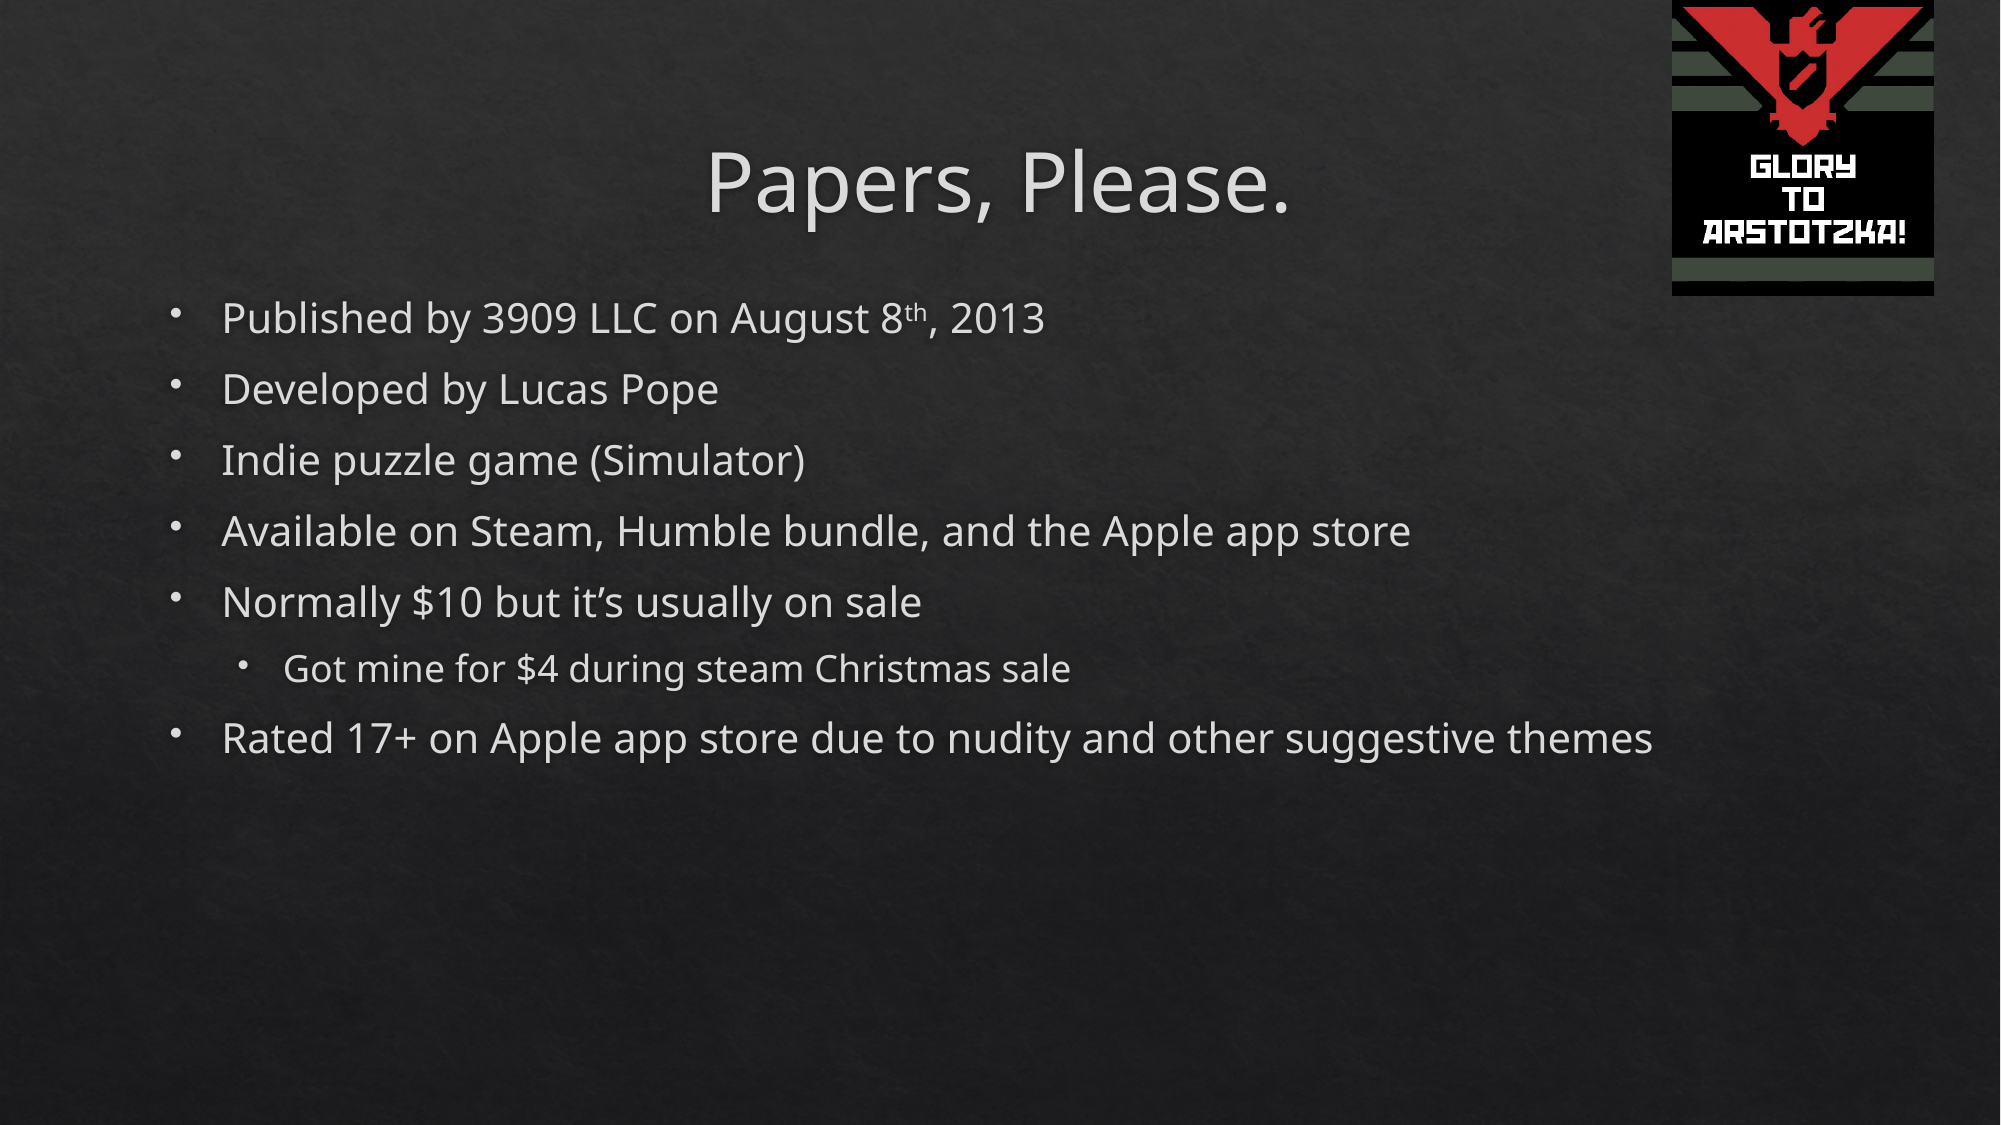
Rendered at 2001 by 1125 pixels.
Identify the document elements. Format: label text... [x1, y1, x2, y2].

picture [1672, 0, 1934, 296]
list Published by 3909 LLC on August 8th, 2013 Developed by Lucas Pope Indie puzzle game (Simulator) Available on Steam, Humble bundle, and the Apple app store Normally $10 but it’s usually on sale Got mine for $4 during steam Christmas sale Rated 17+ on Apple app store due to nudity and other suggestive themes [149, 284, 1849, 950]
title Papers, Please. [149, 99, 1849, 260]
